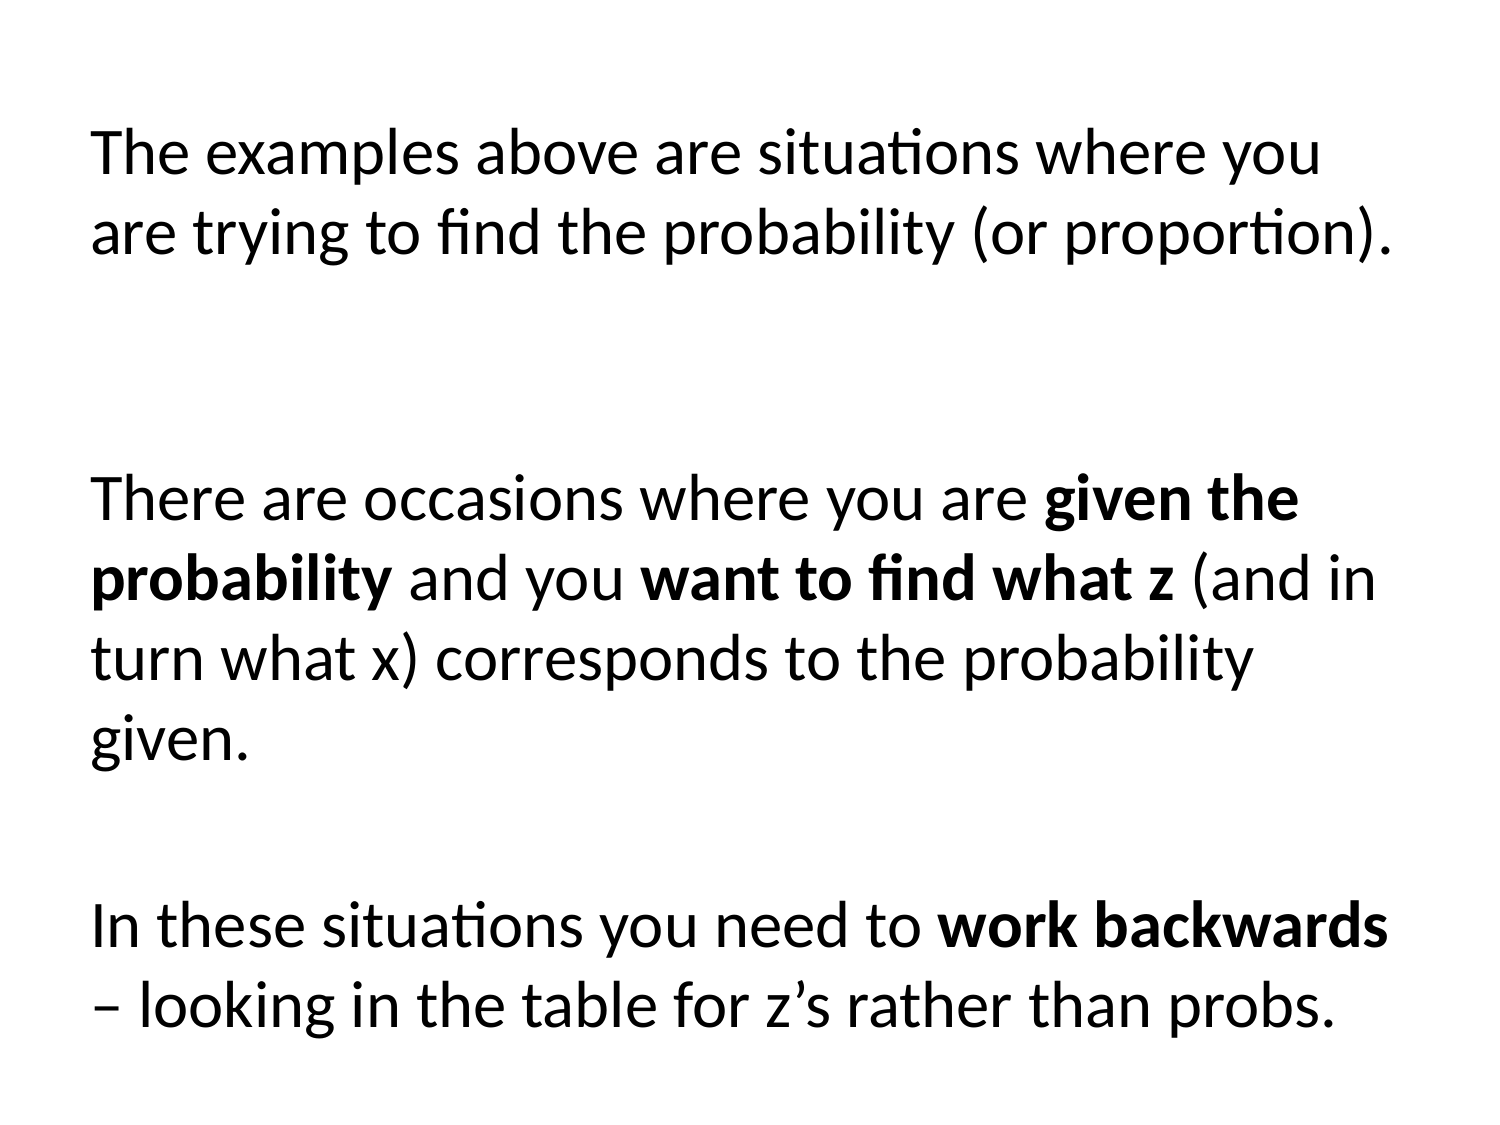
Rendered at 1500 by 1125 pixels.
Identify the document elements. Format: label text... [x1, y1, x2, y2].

list The examples above are situations where you are trying to find the probability (or proportion). There are occasions where you are given the probability and you want to find what z (and in turn what x) corresponds to the probability given. In these situations you need to work backwards – looking in the table for z’s rather than probs. [75, 99, 1425, 1005]
